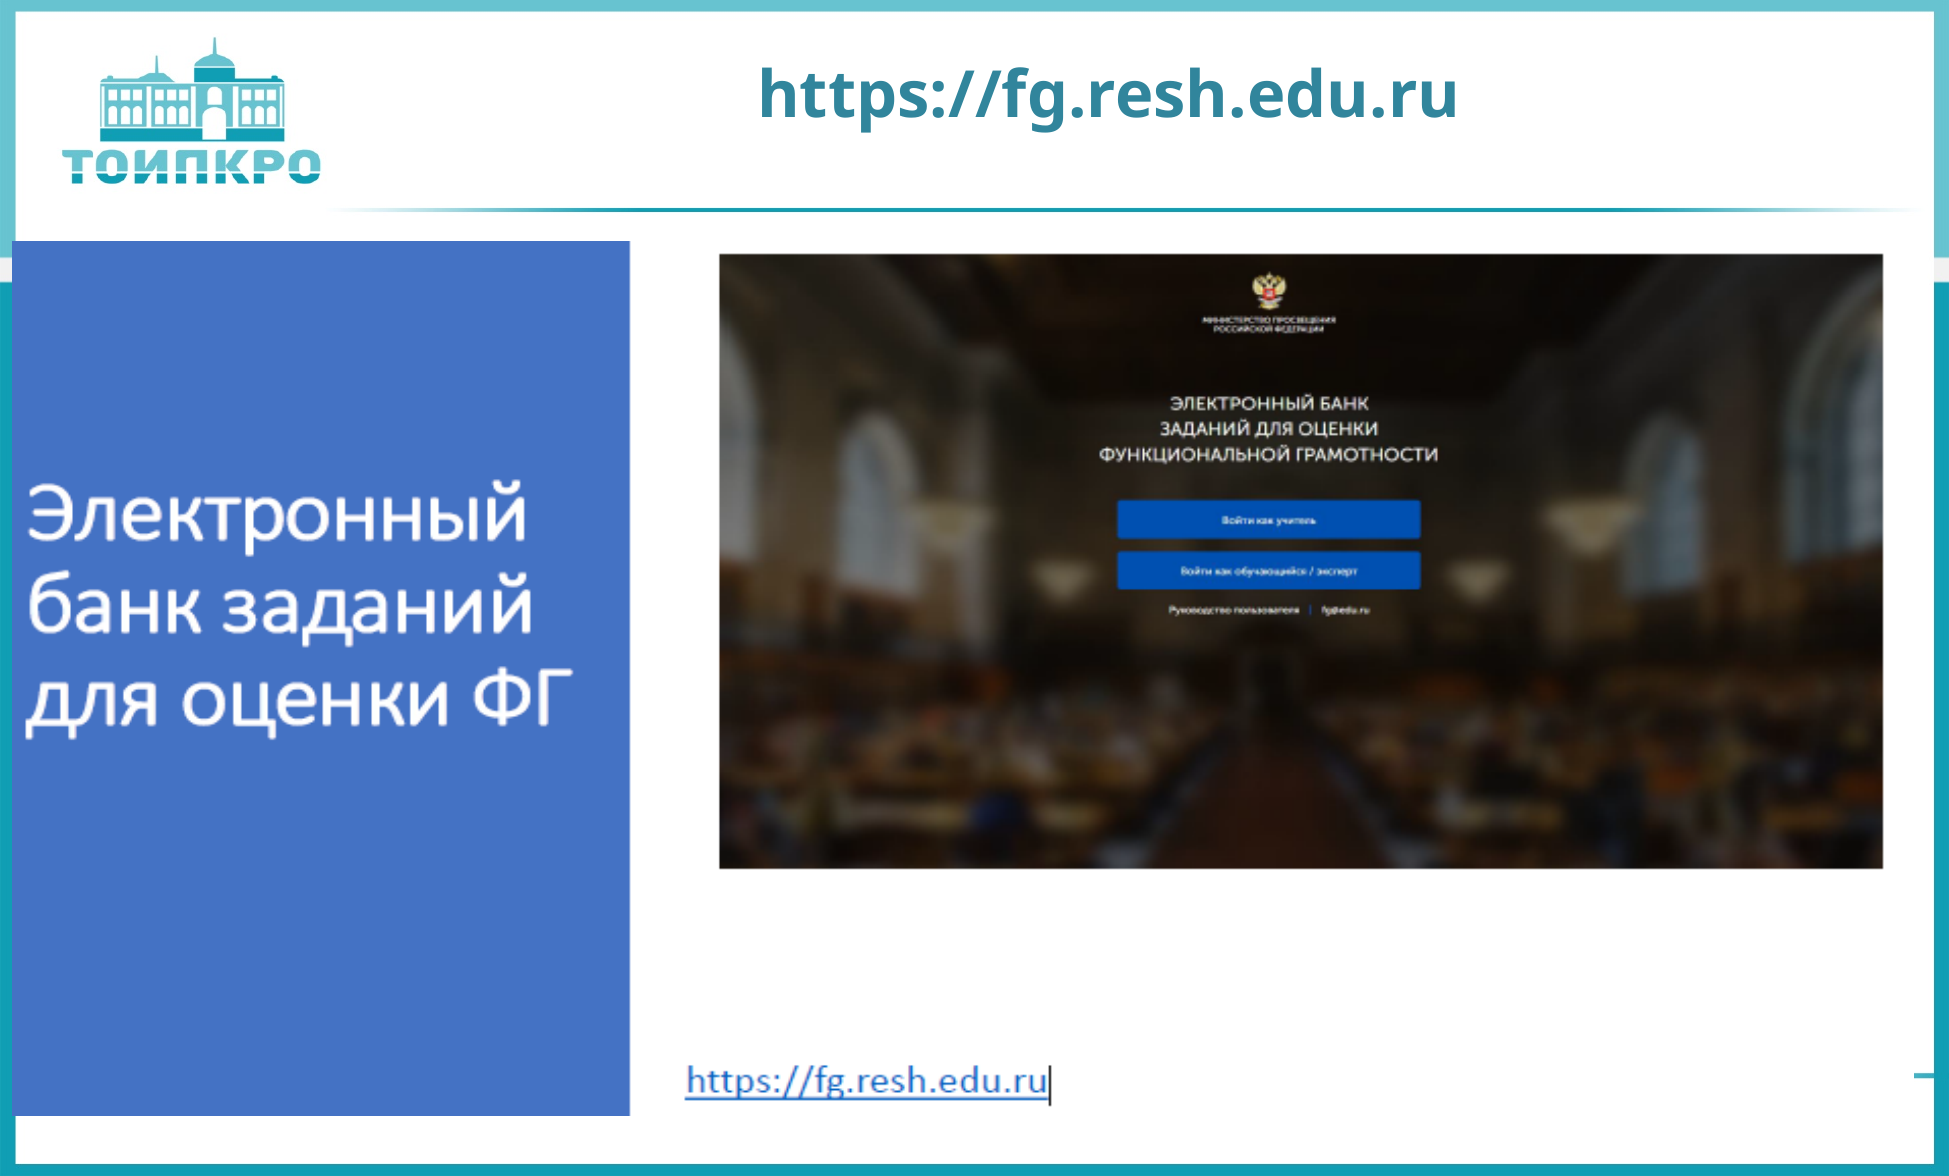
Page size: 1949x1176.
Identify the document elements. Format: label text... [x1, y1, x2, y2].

picture [0, 0, 1949, 1176]
title https://fg.resh.edu.ru [324, 0, 1893, 183]
